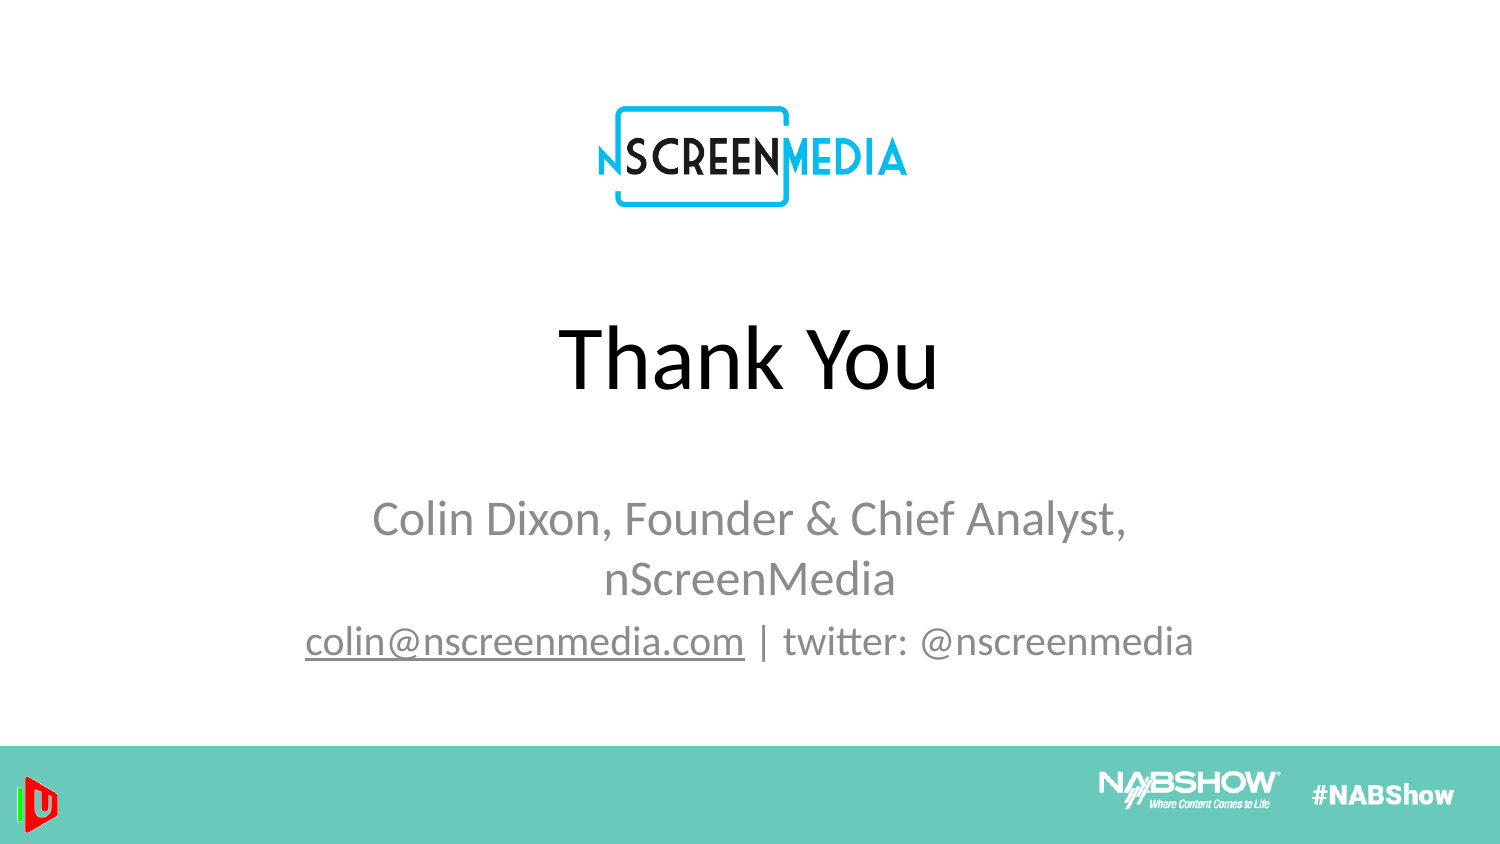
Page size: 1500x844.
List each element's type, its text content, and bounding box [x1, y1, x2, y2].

subtitle Colin Dixon, Founder & Chief Analyst, nScreenMedia colin@nscreenmedia.com | twitter: @nscreenmedia [225, 478, 1275, 694]
picture [0, 0, 1500, 844]
title Thank You [112, 262, 1388, 443]
